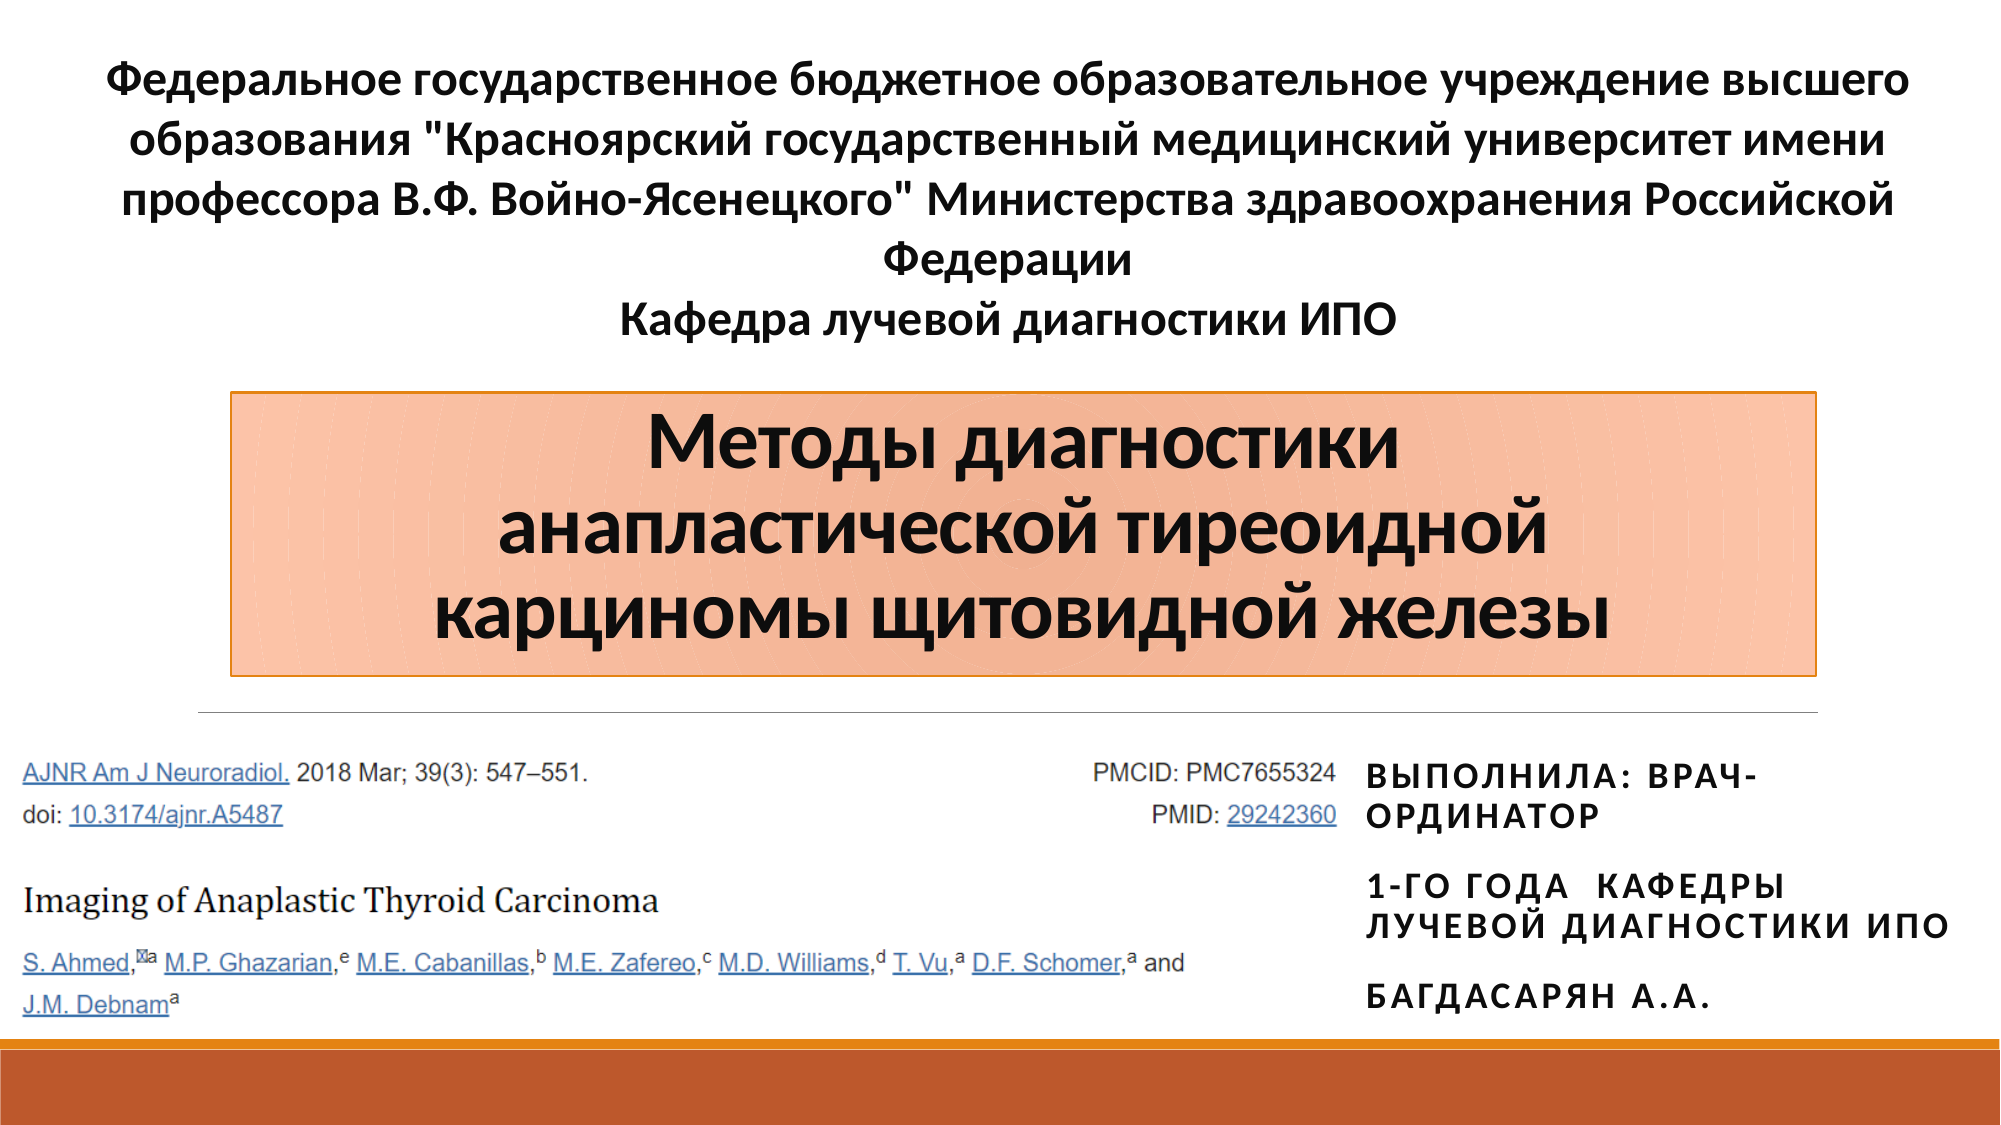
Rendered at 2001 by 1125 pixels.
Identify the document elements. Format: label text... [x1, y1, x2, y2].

title Методы диагностики анапластической тиреоидной карциномы щитовидной железы [343, 392, 1704, 663]
text_box [230, 391, 1817, 677]
subtitle Выполнила: врач-ординатор 1-го ГОда кафедры лучевой диагностики ИПО Багдасарян А.А. [1358, 748, 1989, 998]
picture [10, 747, 1352, 1033]
text_box Федеральное государственное бюджетное образовательное учреждение высшего образования "Красноярский государственный медицинский университет имени профессора В.Ф. Войно-Ясенецкого" Министерства здравоохранения Российской Федерации Кафедра лучевой диагностики ИПО [65, 38, 1952, 354]
